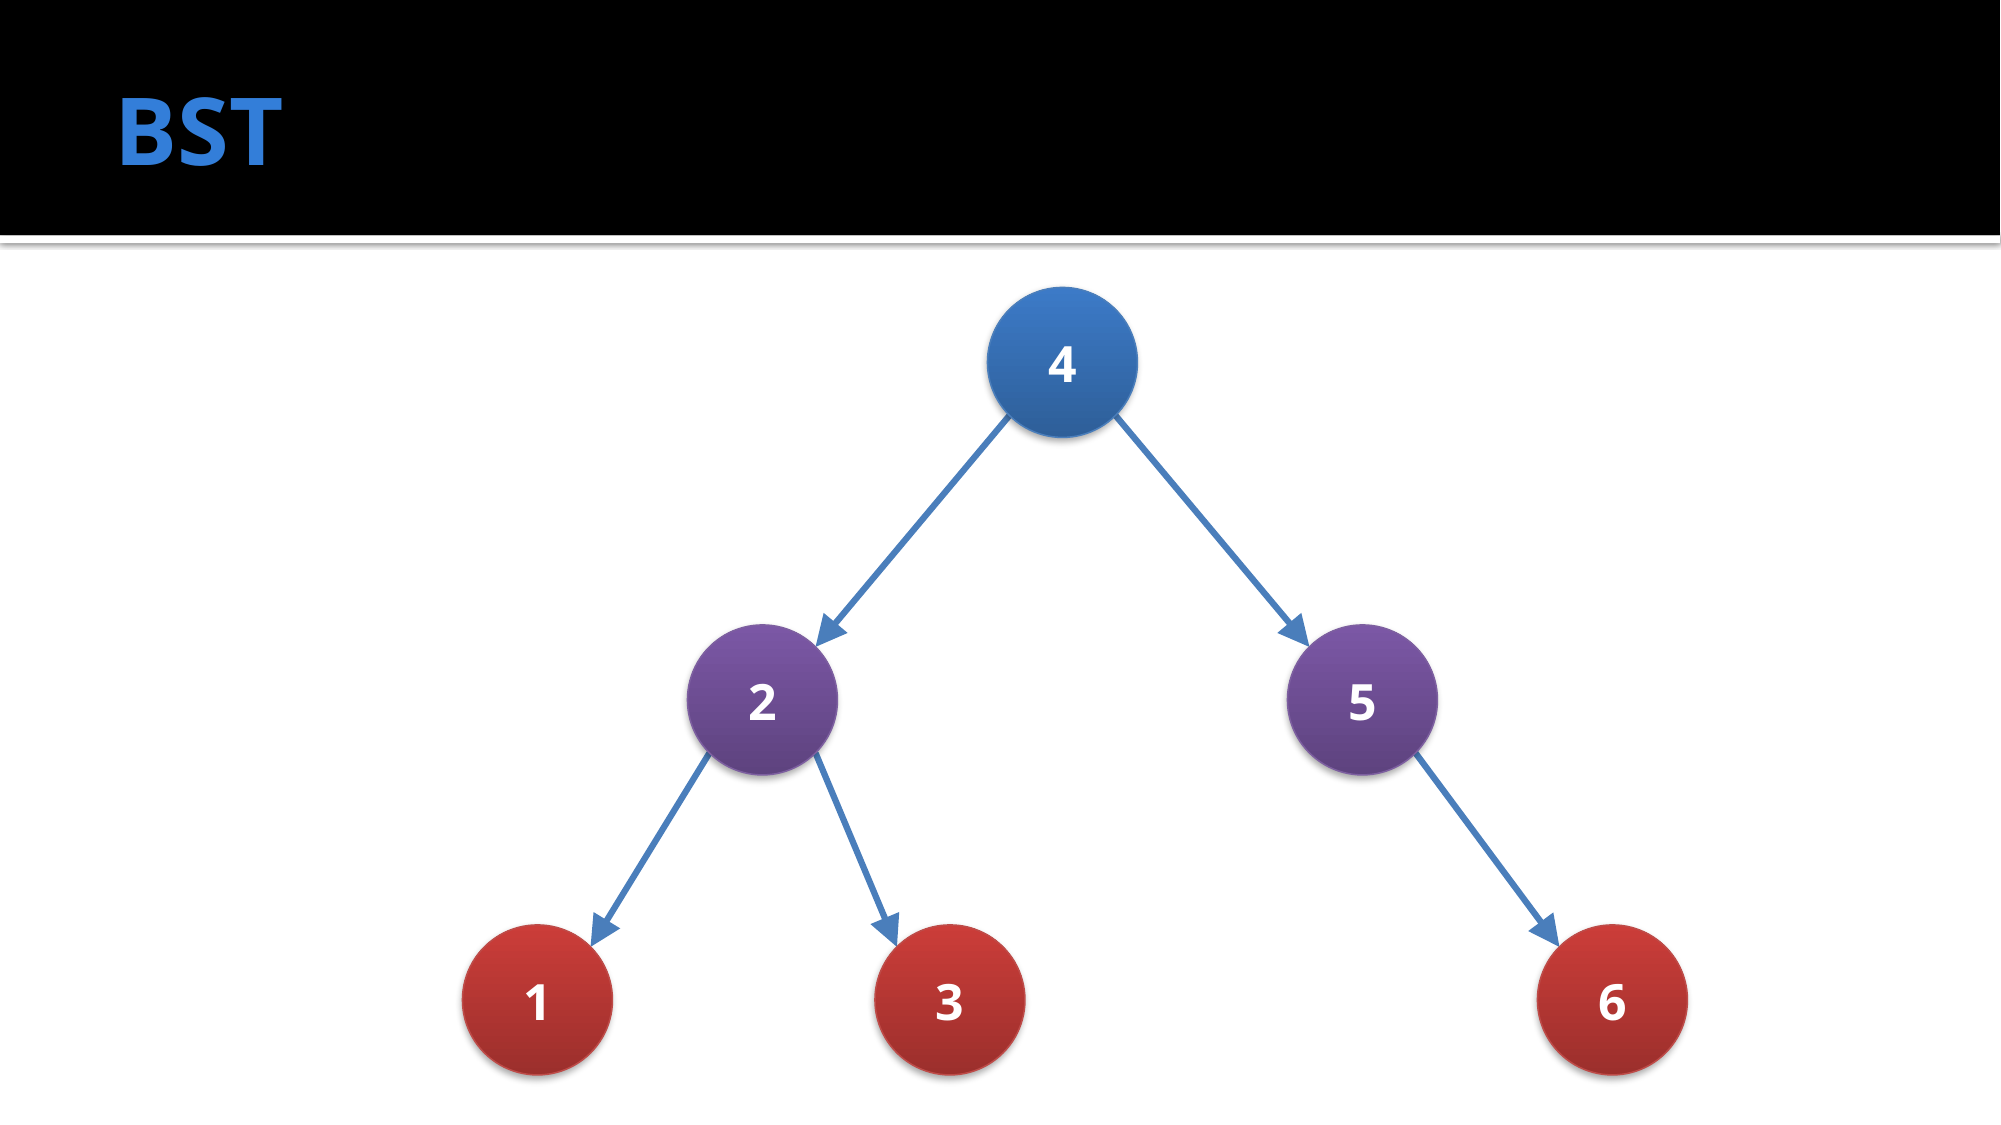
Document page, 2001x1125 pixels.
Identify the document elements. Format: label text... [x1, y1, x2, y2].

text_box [796, 433, 1029, 629]
title BST [99, 25, 1900, 231]
text_box 5 [1286, 624, 1439, 776]
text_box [1096, 433, 1329, 629]
text_box 6 [1536, 924, 1689, 1076]
text_box 3 [874, 924, 1026, 1076]
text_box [1390, 777, 1585, 923]
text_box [552, 790, 748, 910]
text_box 2 [686, 624, 839, 776]
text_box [758, 809, 954, 891]
text_box 1 [461, 924, 614, 1076]
text_box 4 [986, 286, 1139, 439]
